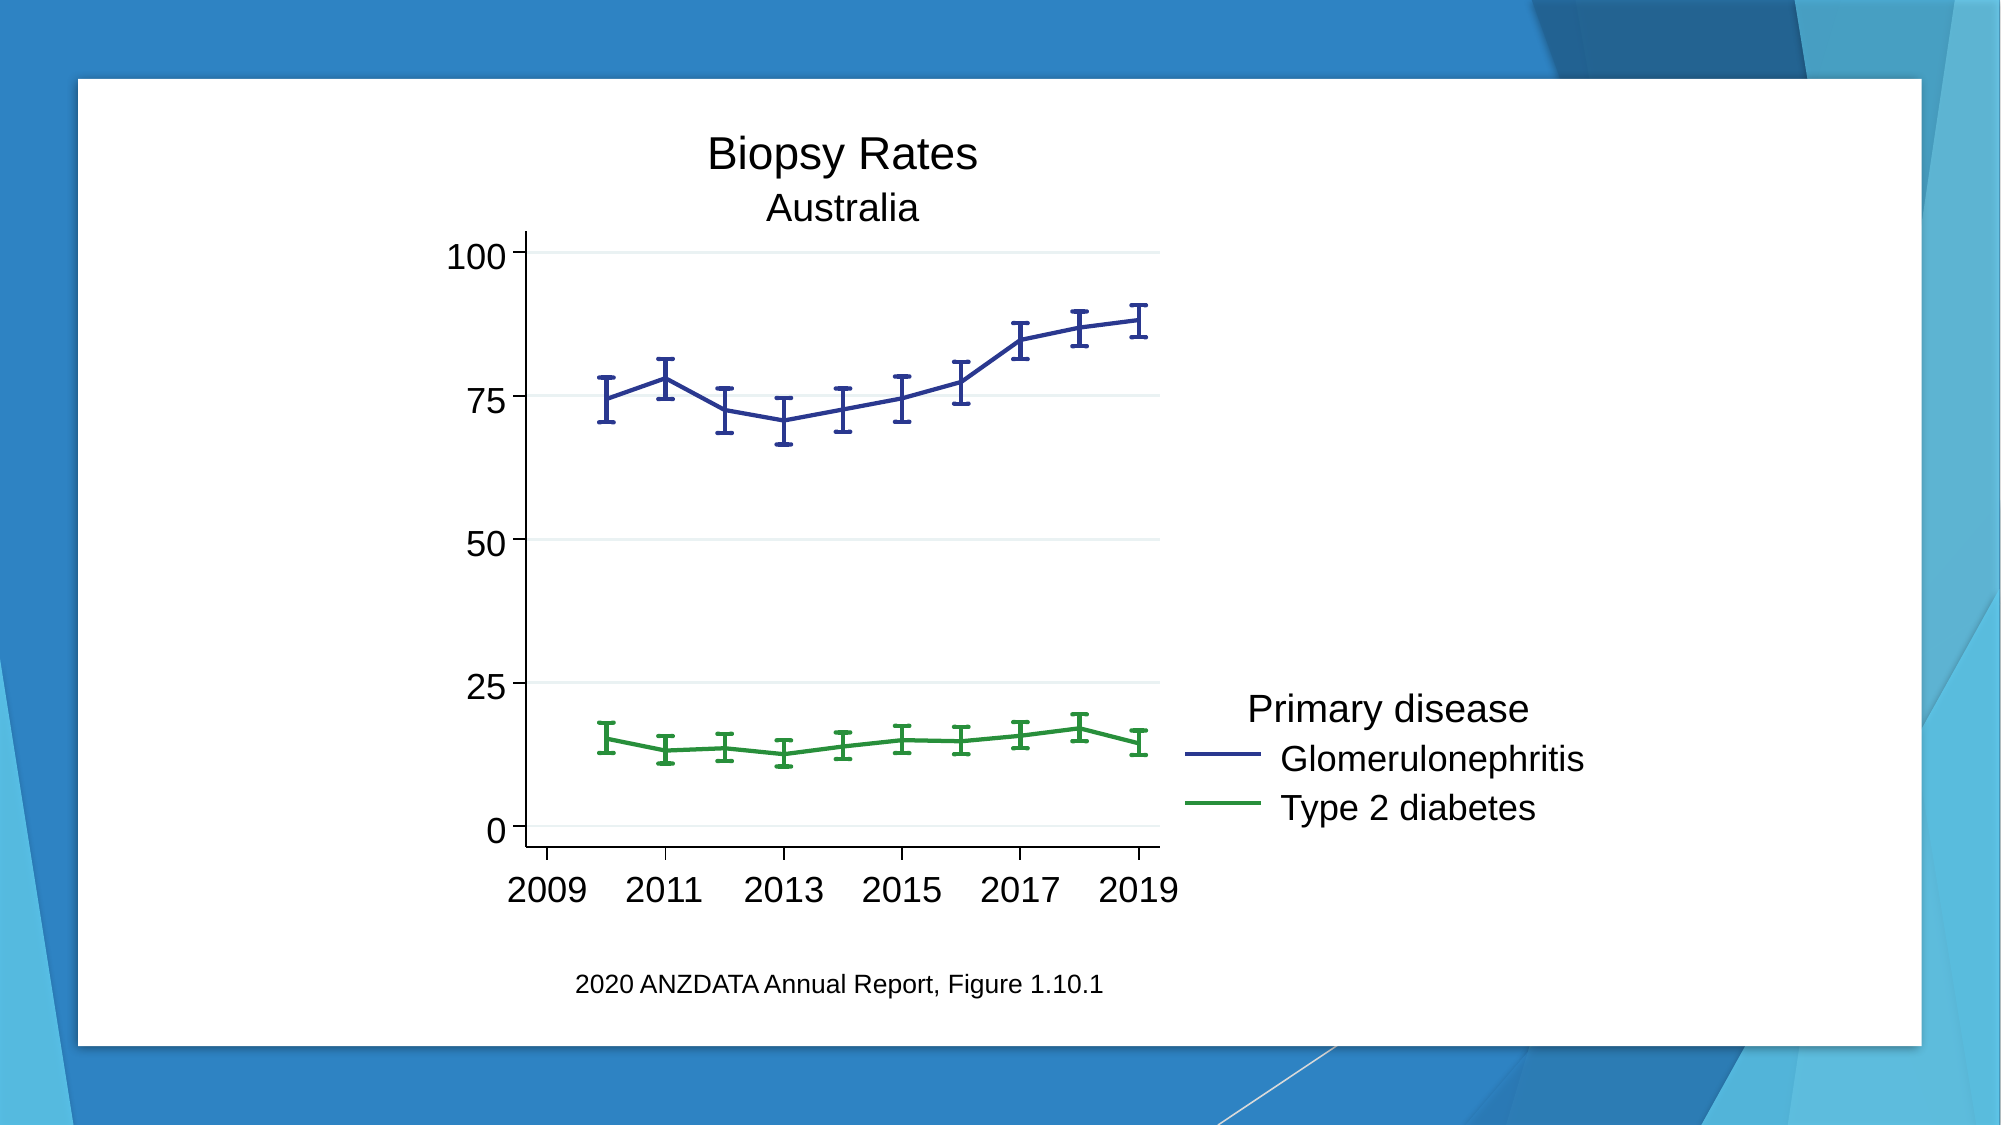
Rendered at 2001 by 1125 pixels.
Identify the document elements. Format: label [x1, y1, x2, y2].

text_box [0, 0, 2000, 1125]
picture [349, 89, 1650, 1036]
